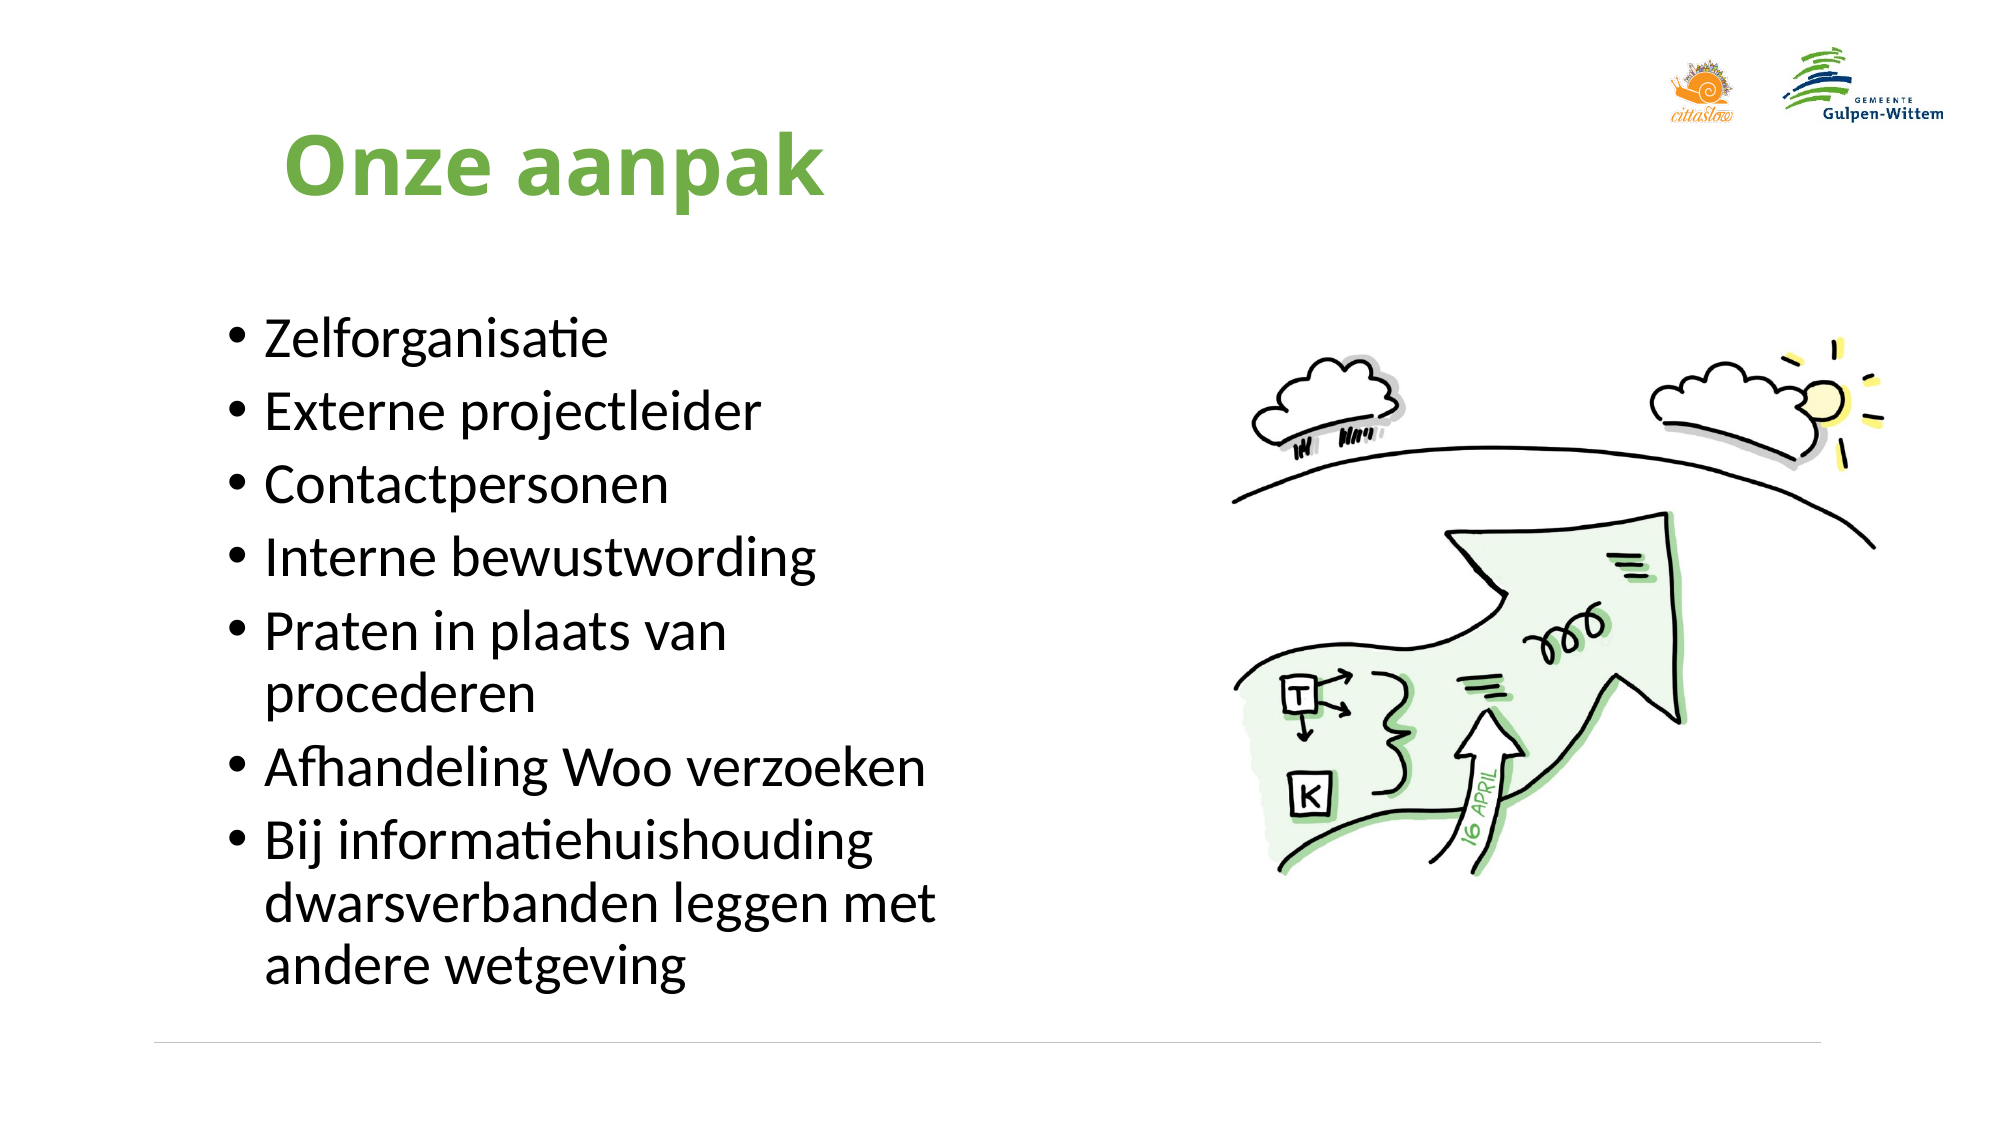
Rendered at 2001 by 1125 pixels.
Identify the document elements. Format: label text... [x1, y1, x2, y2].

title Onze aanpak [137, 59, 1863, 278]
picture [1669, 58, 1734, 123]
picture [1782, 47, 1943, 134]
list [1210, 325, 1918, 888]
list Zelforganisatie Externe projectleider Contactpersonen Interne bewustwording Praten in plaats van procederen Afhandeling Woo verzoeken Bij informatiehuishouding dwarsverbanden leggen met andere wetgeving [137, 299, 988, 1014]
